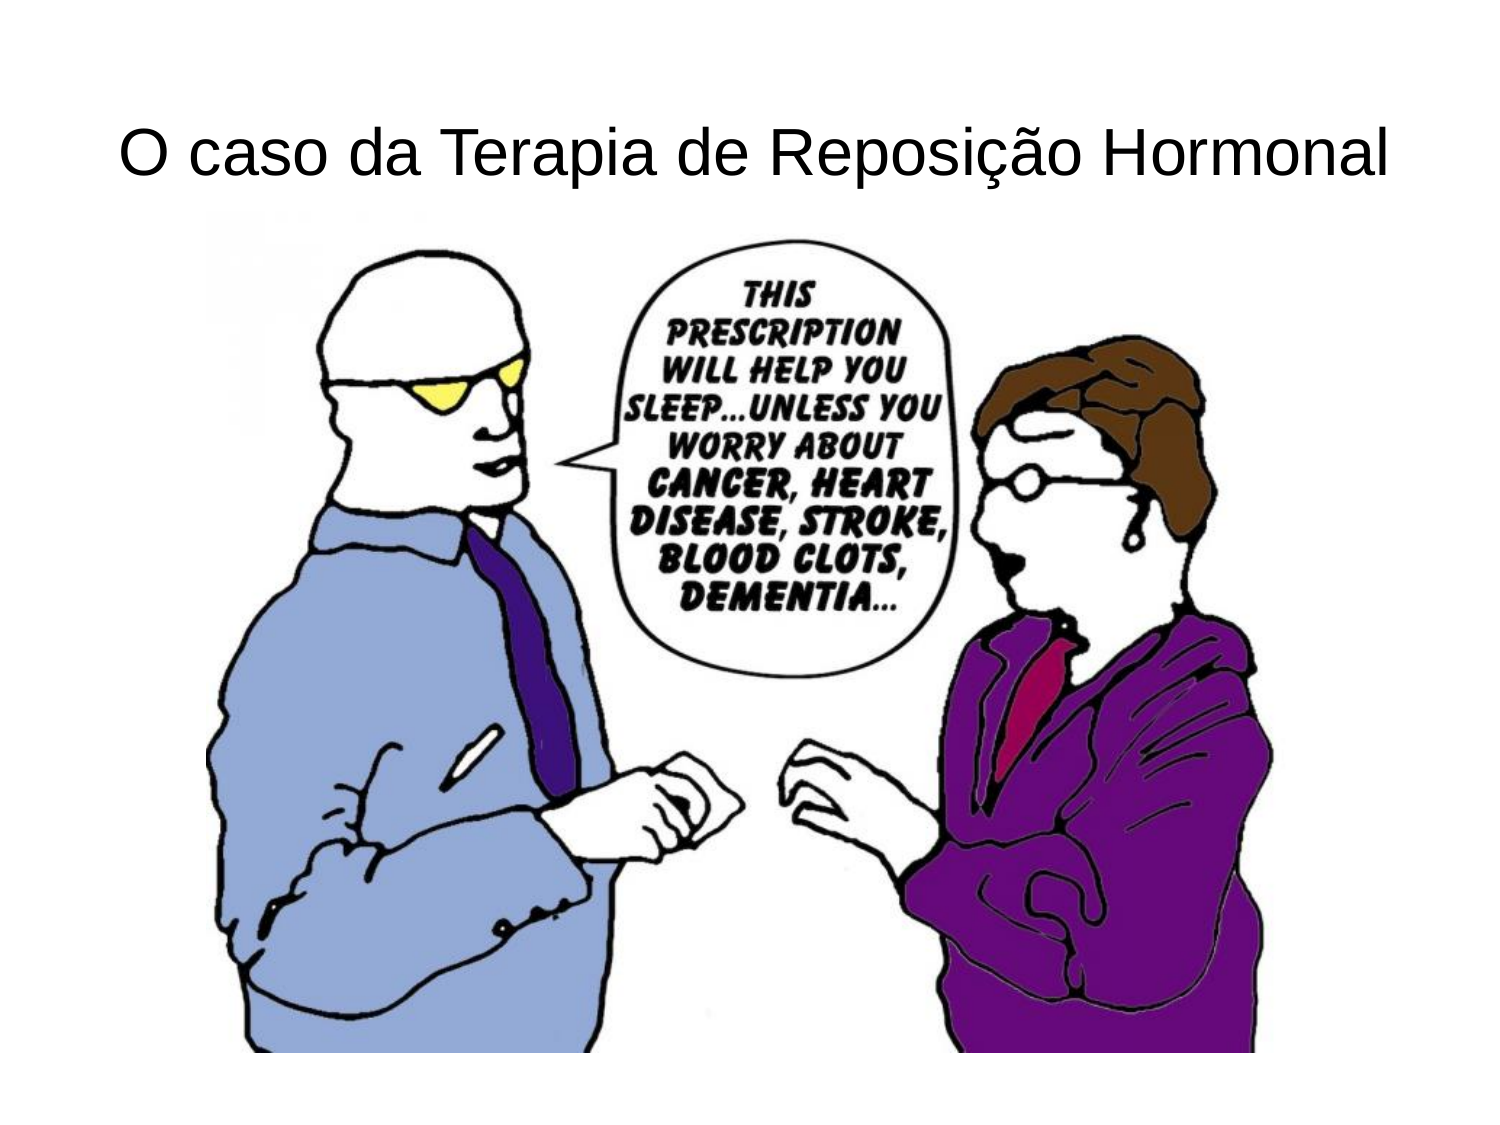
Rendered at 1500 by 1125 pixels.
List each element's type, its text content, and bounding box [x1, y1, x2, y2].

picture [206, 211, 1294, 1053]
text_box O caso da Terapia de Reposição Hormonal [103, 101, 1407, 197]
